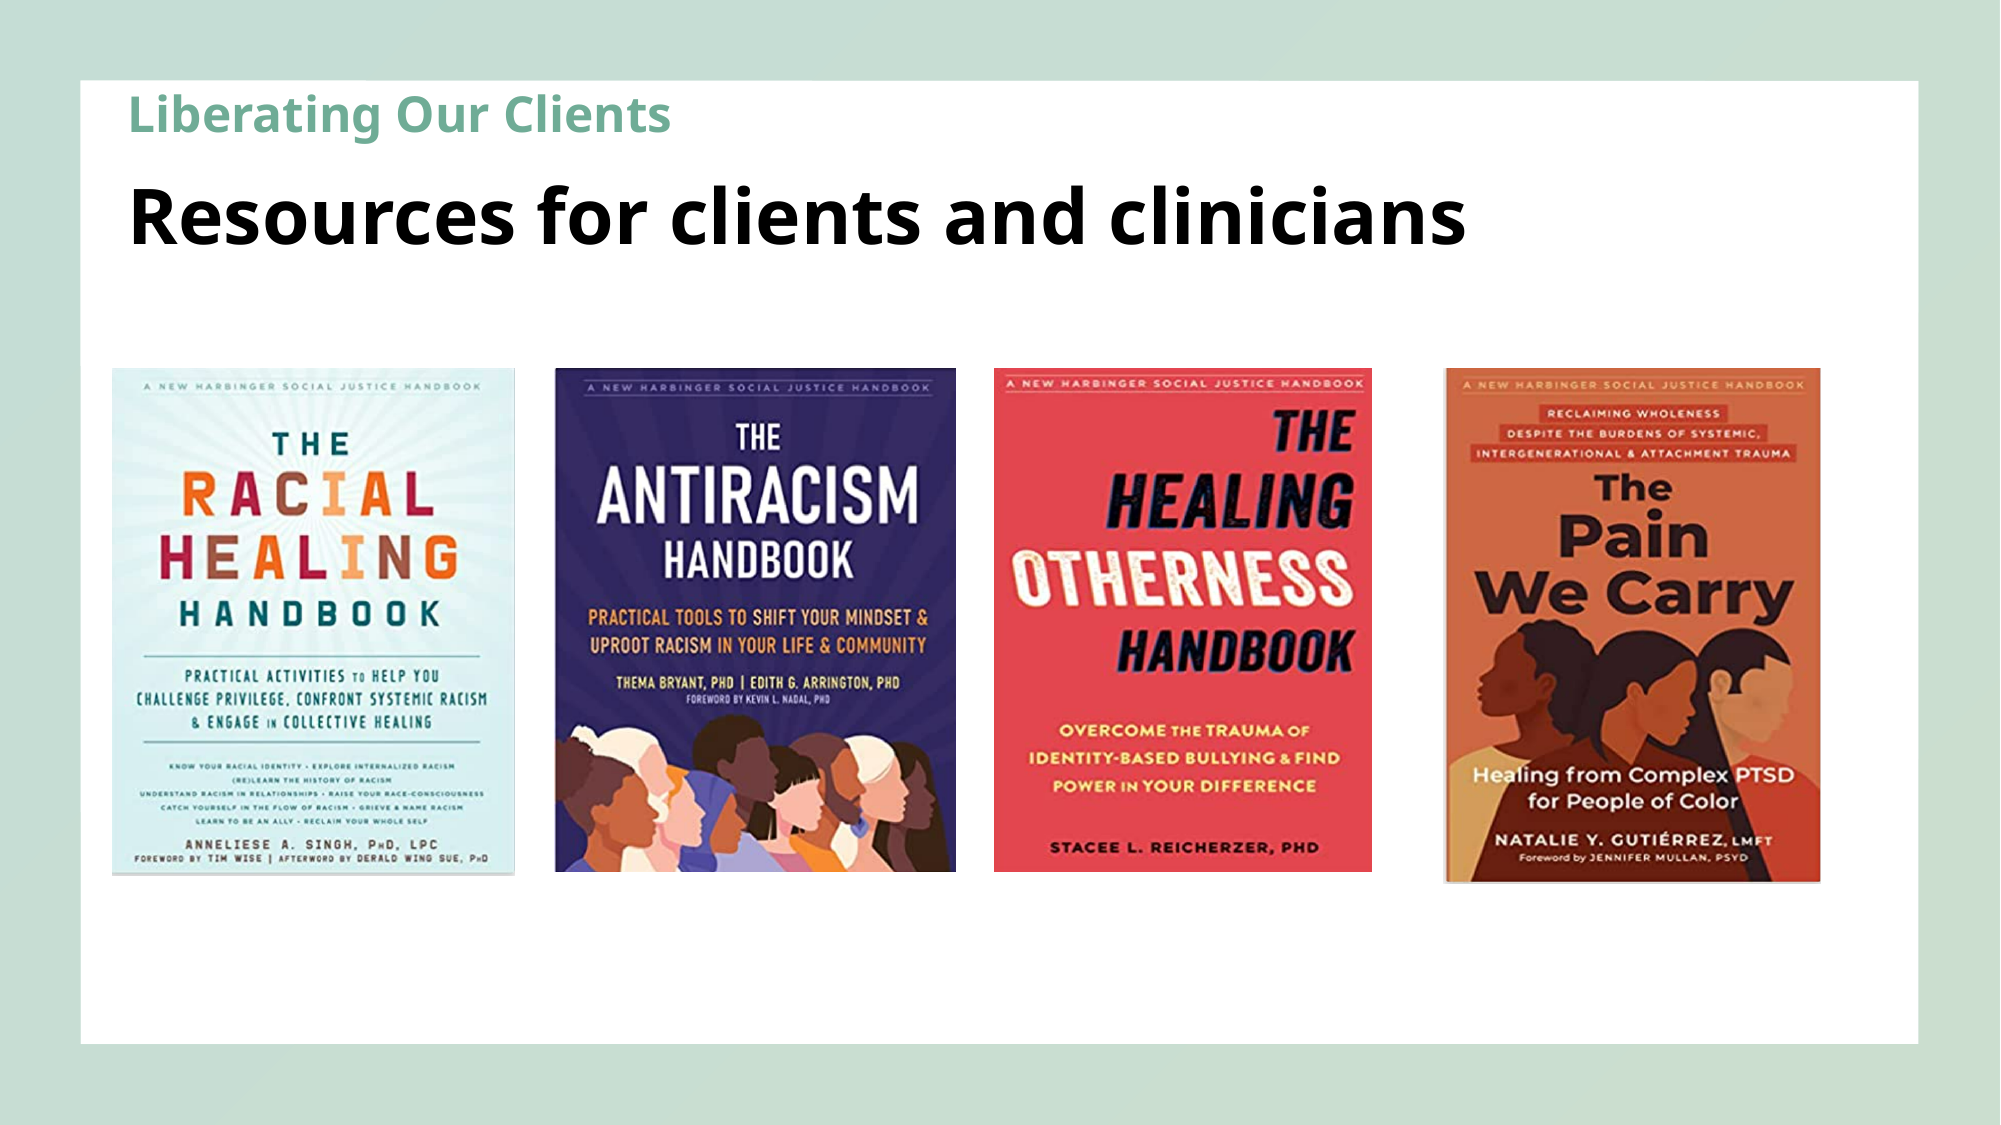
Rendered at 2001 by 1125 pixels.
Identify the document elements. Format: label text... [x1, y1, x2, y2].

picture [994, 368, 1372, 872]
subtitle Liberating Our Clients [112, 75, 1319, 150]
picture [554, 368, 956, 872]
title Resources for clients and clinicians [112, 150, 1487, 277]
picture [1443, 368, 1821, 884]
picture [112, 368, 515, 876]
